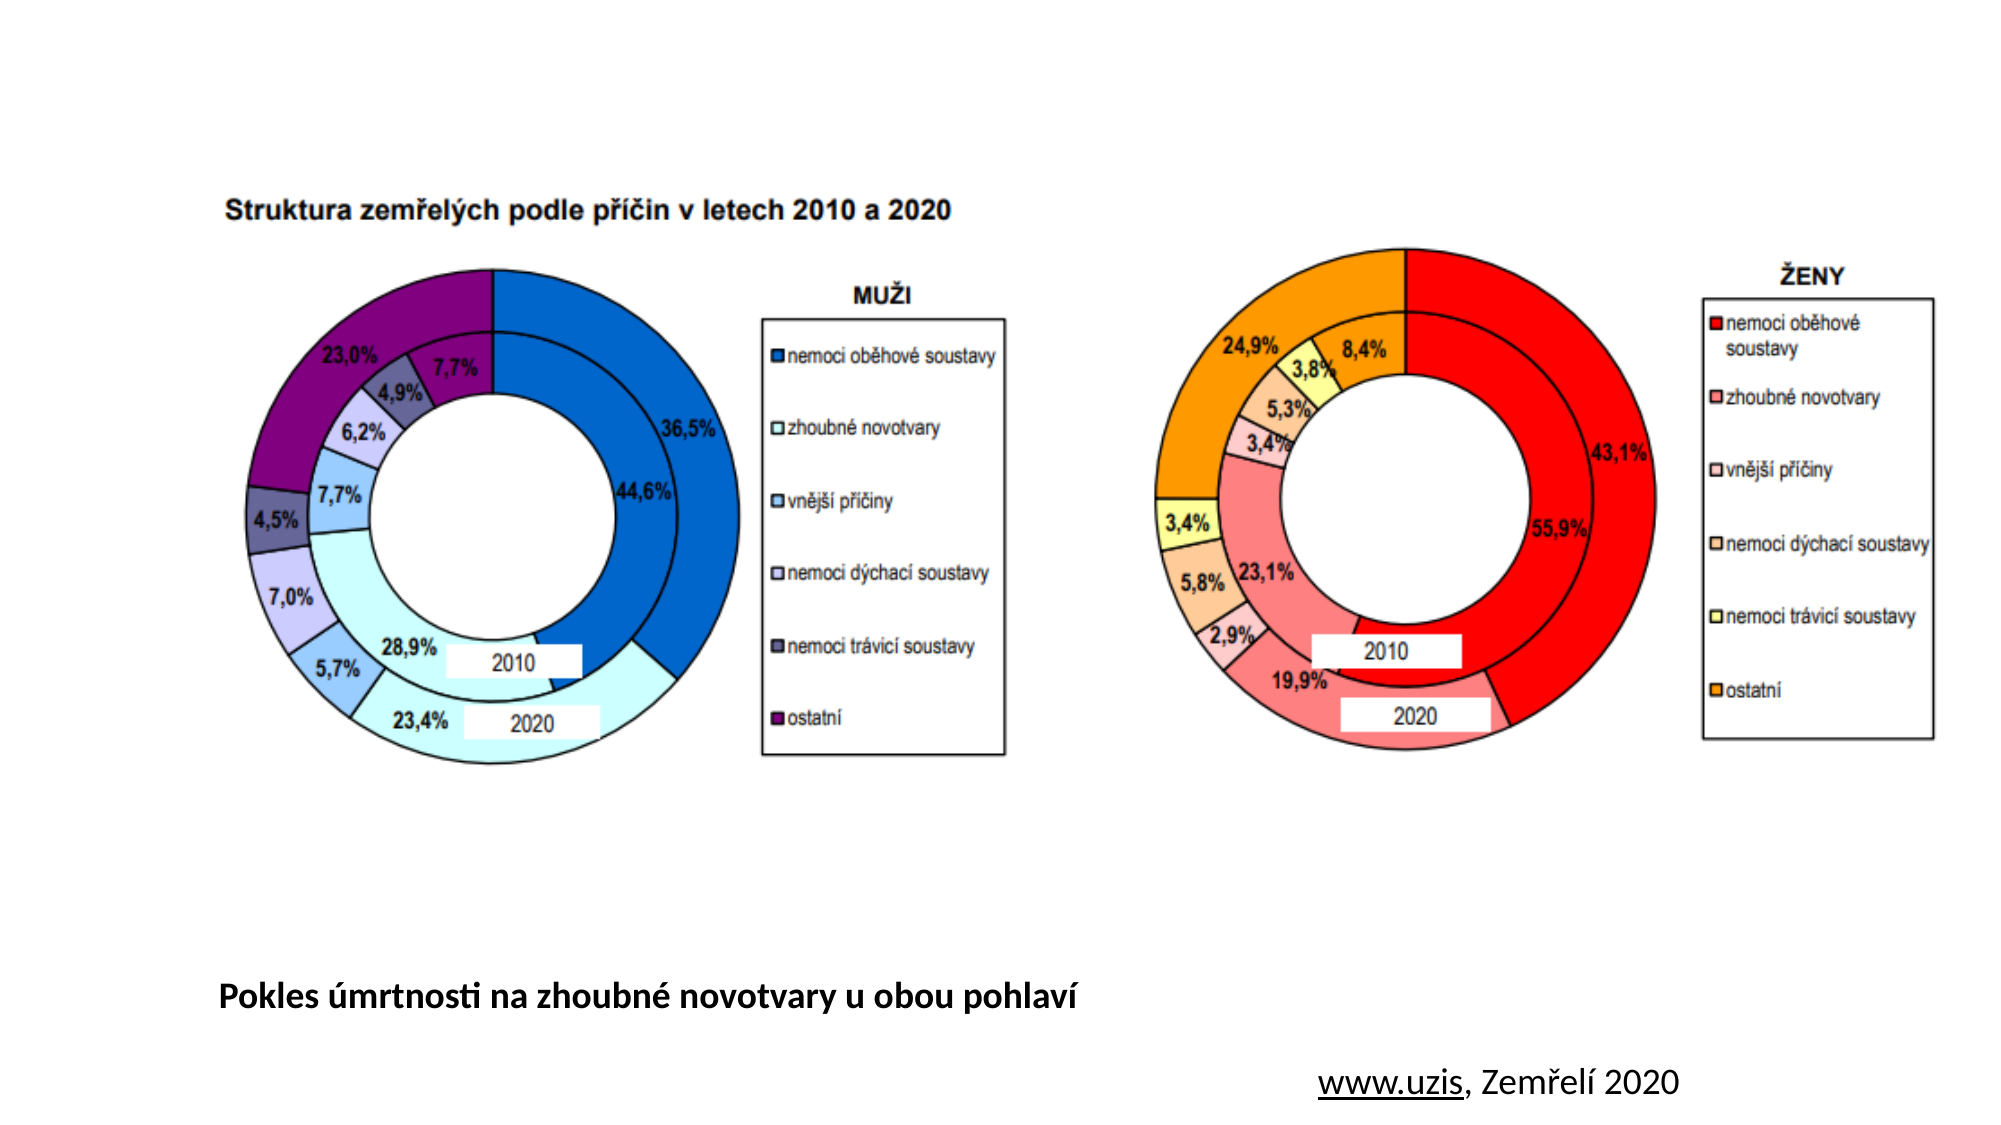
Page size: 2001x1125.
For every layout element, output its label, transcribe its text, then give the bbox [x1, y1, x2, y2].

text_box Pokles úmrtnosti na zhoubné novotvary u obou pohlaví [204, 963, 1387, 1069]
text_box www.uzis, Zemřelí 2020 [1303, 1049, 1751, 1110]
picture [0, 161, 2000, 835]
